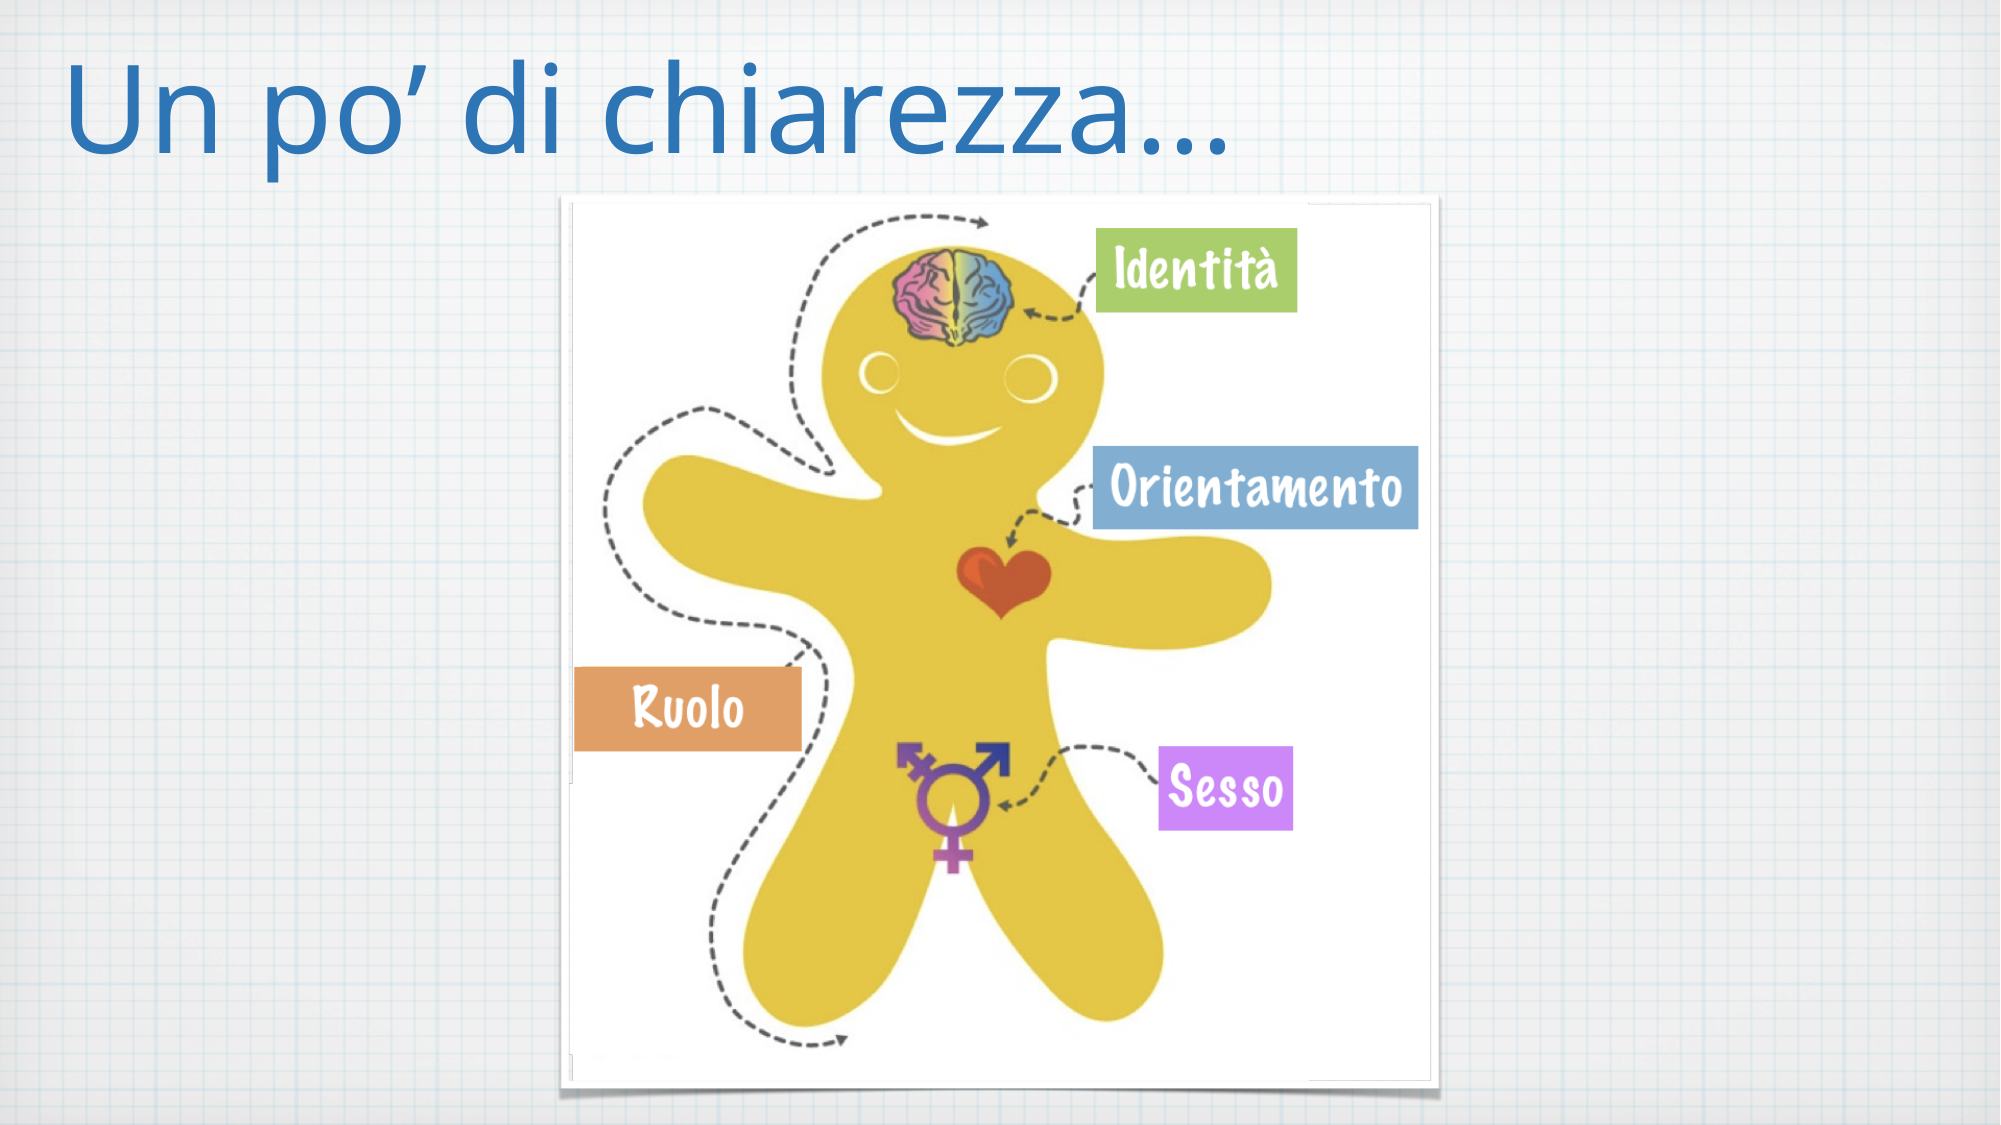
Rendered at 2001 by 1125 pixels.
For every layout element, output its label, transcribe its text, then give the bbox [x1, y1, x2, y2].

picture [0, 0, 2001, 1125]
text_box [557, 194, 1443, 1104]
title Un po’ di chiarezza... [48, 41, 1658, 187]
